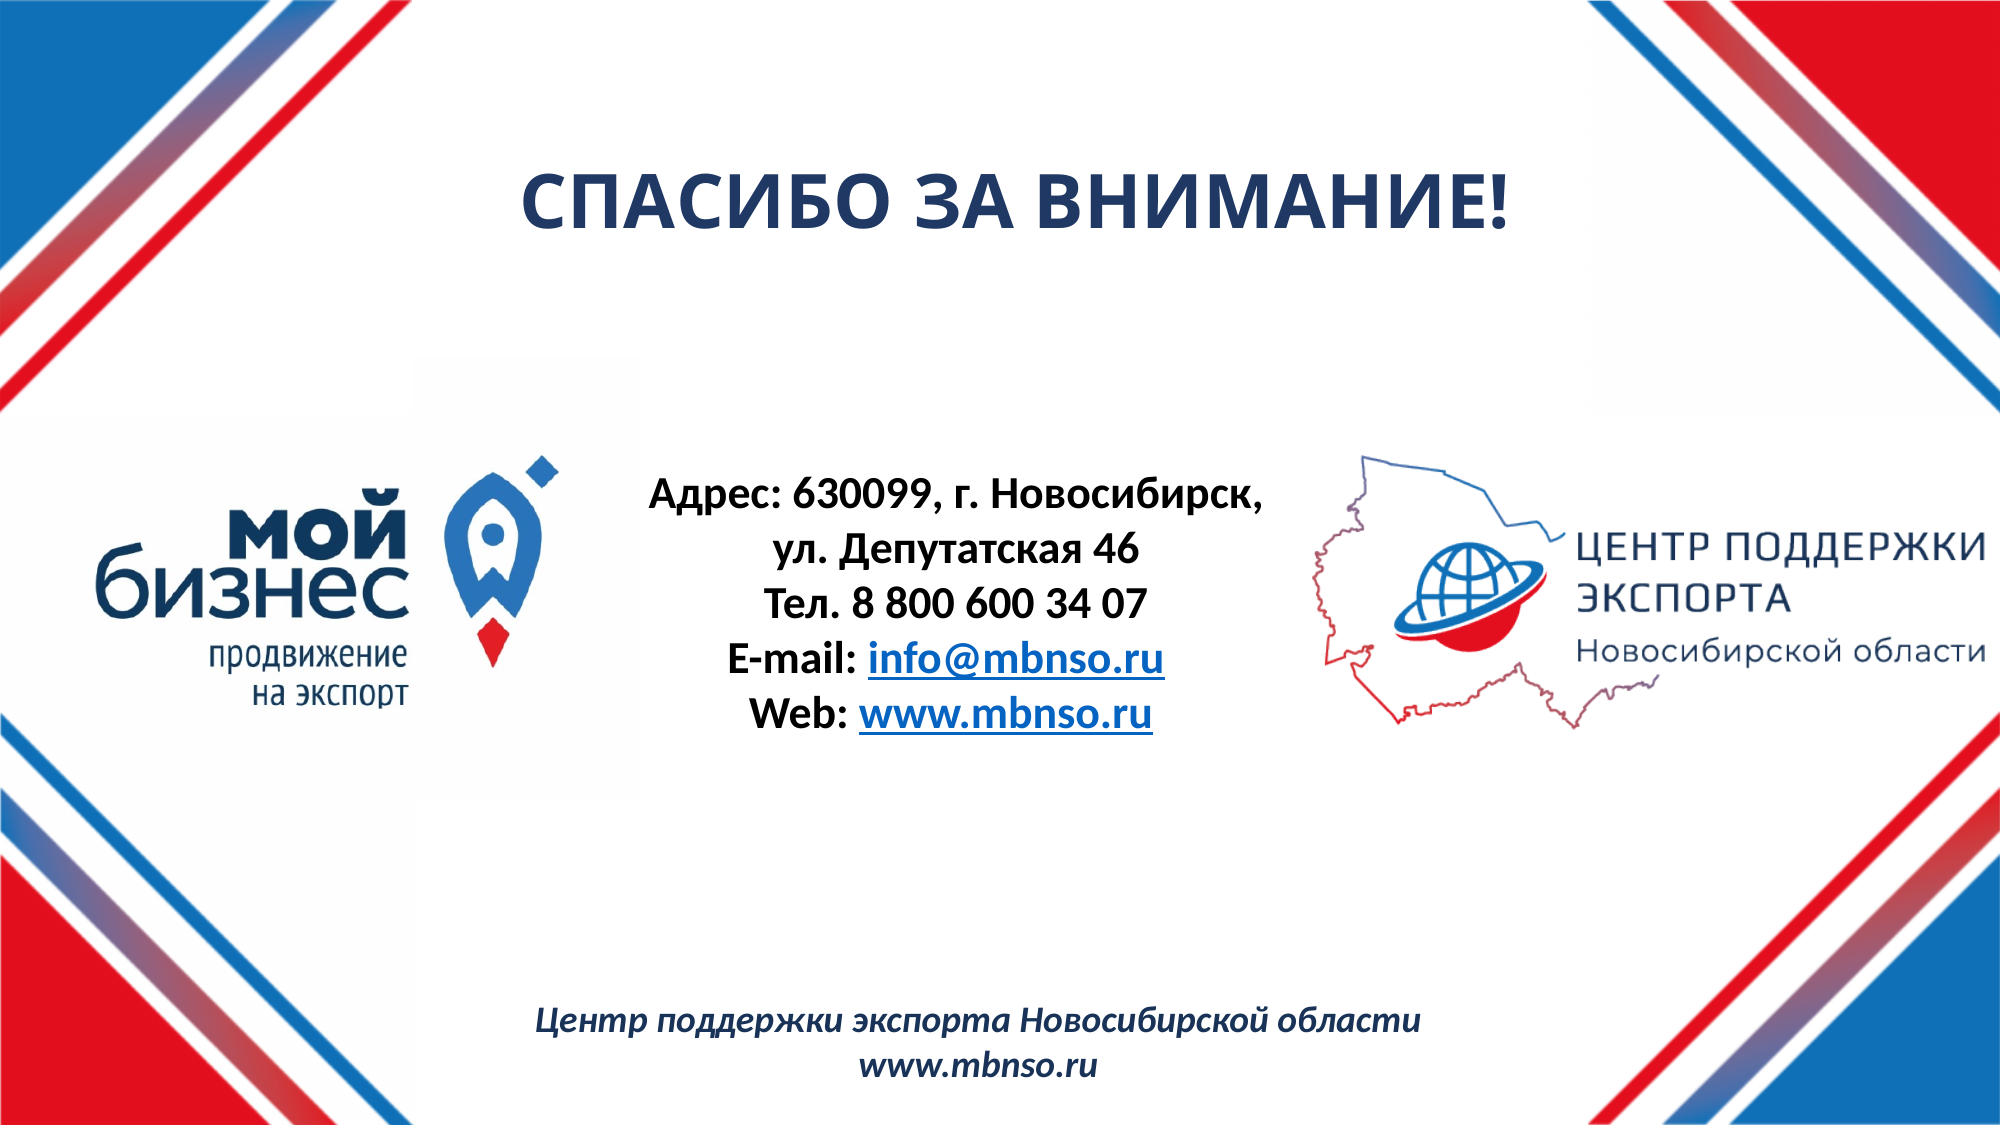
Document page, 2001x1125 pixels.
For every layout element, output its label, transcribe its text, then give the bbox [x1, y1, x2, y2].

text_box Центр поддержки экспорта Новосибирской области www.mbnso.ru [416, 987, 1588, 1093]
picture [0, 0, 641, 1125]
picture [1311, 455, 2000, 1125]
text_box Адрес: 630099, г. Новосибирск, ул. Депутатская 46 Тел. 8 800 600 34 07 E-mail: info@mbnso.ru Web: www.mbnso.ru [641, 455, 1372, 746]
picture [1584, 1, 2000, 417]
text_box СПАСИБО ЗА ВНИМАНИЕ! [505, 119, 1543, 289]
